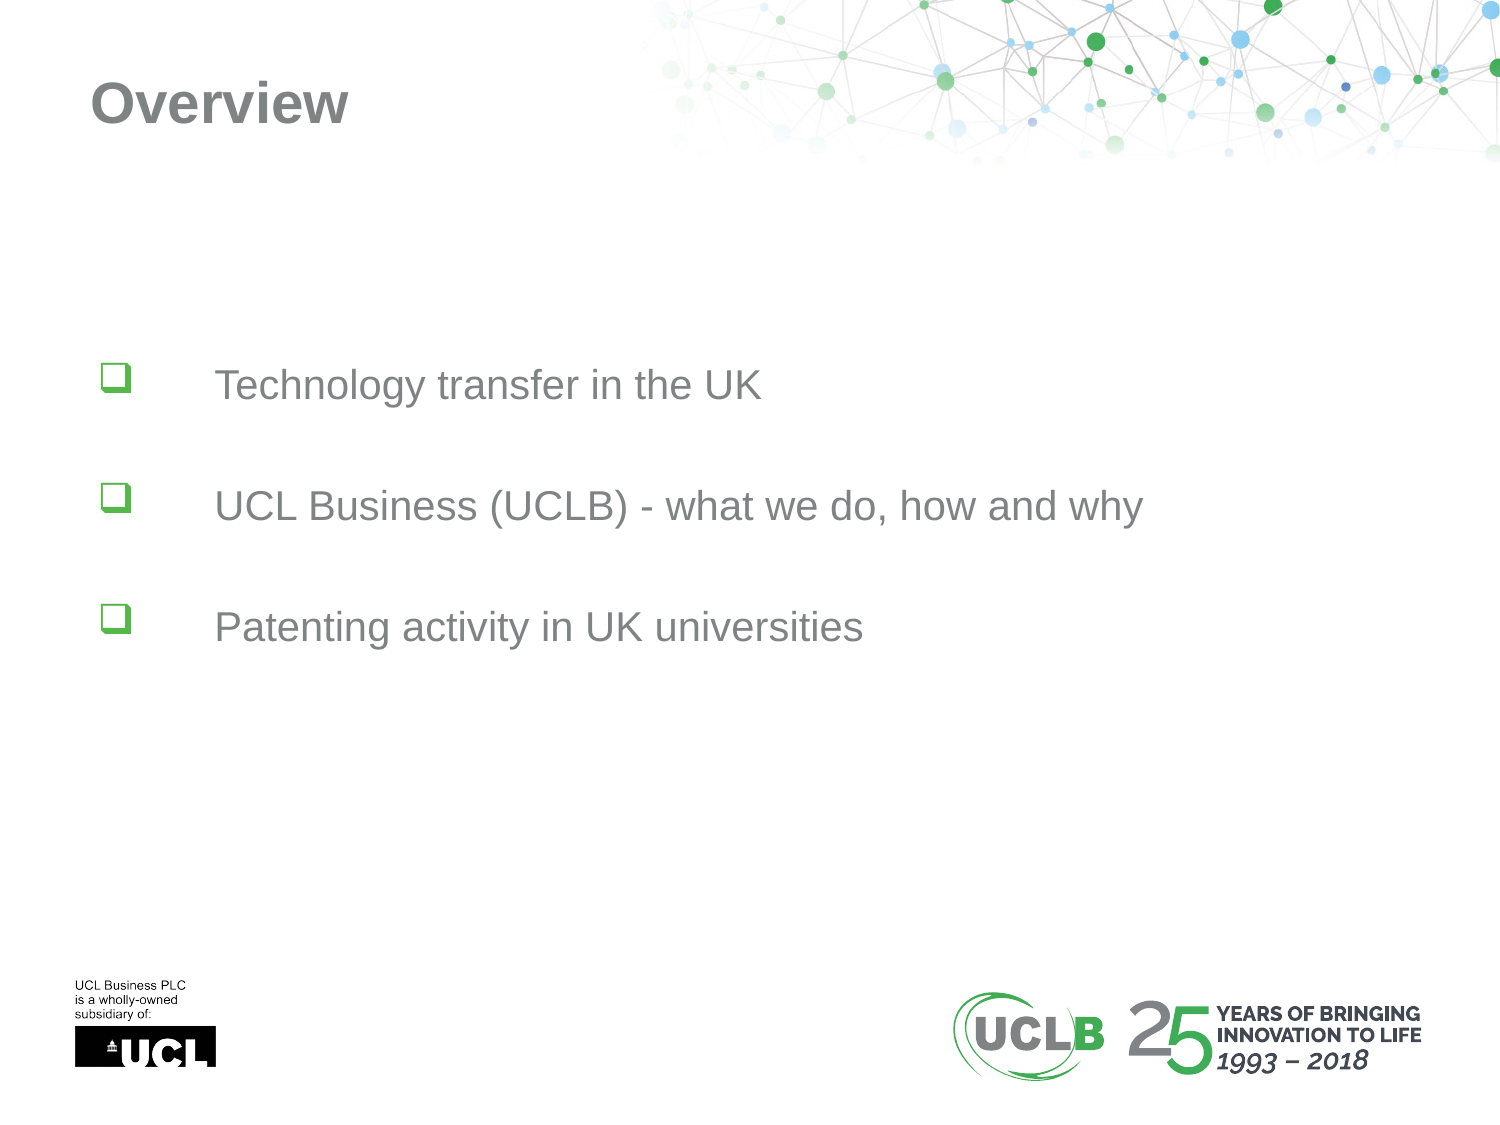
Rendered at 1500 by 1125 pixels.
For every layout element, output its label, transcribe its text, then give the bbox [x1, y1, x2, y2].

picture [520, 0, 1500, 187]
list Technology transfer in the UK UCL Business (UCLB) - what we do, how and why Patenting activity in UK universities [82, 229, 1433, 880]
picture [75, 980, 216, 1067]
title Overview [75, 6, 1425, 195]
